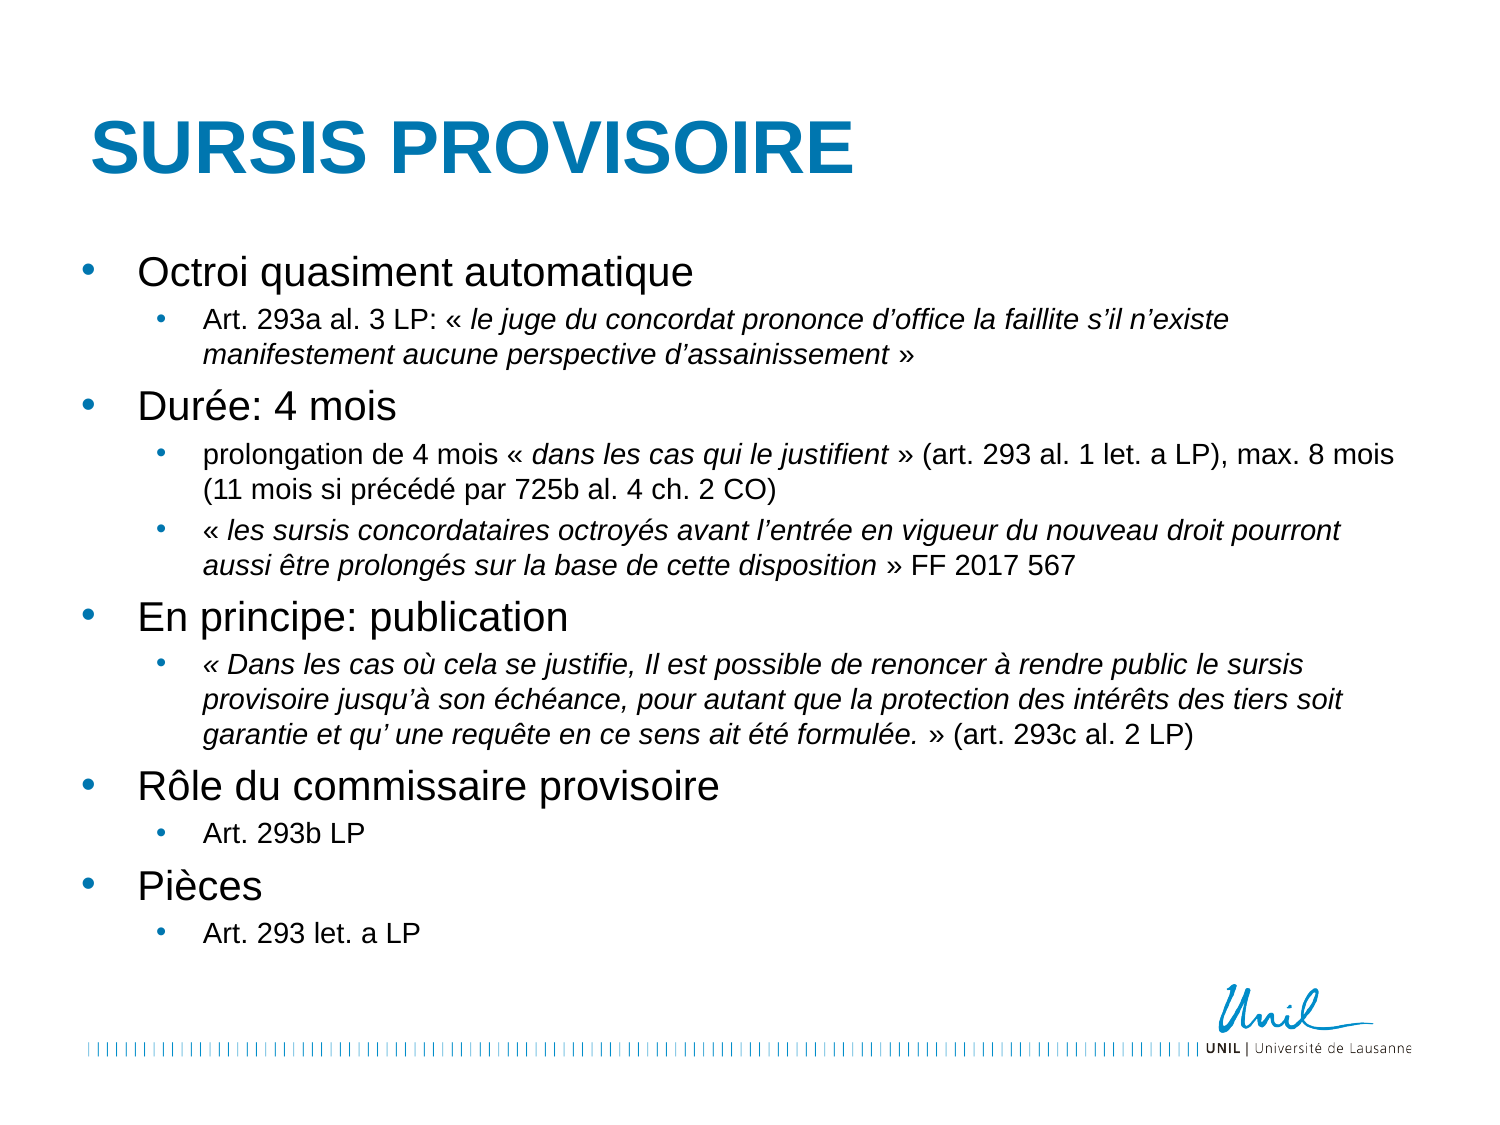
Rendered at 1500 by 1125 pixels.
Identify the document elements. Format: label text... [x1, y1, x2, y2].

list Octroi quasiment automatique Art. 293a al. 3 LP: « le juge du concordat prononce d’office la faillite s’il n’existe manifestement aucune perspective d’assainissement » Durée: 4 mois prolongation de 4 mois « dans les cas qui le justifient » (art. 293 al. 1 let. a LP), max. 8 mois (11 mois si précédé par 725b al. 4 ch. 2 CO) « les sursis concordataires octroyés avant l’entrée en vigueur du nouveau droit pourront aussi être prolongés sur la base de cette disposition » FF 2017 567 En principe: publication « Dans les cas où cela se justifie, Il est possible de renoncer à rendre public le sursis provisoire jusqu’à son échéance, pour autant que la protection des intérêts des tiers soit garantie et qu’ une requête en ce sens ait été formulée. » (art. 293c al. 2 LP) Rôle du commissaire provisoire Art. 293b LP Pièces Art. 293 let. a LP [66, 237, 1416, 1006]
title Sursis provisoire [75, 49, 1425, 237]
picture [1245, 1006, 1301, 1025]
picture [86, 1006, 1412, 1057]
picture [1224, 1006, 1237, 1025]
